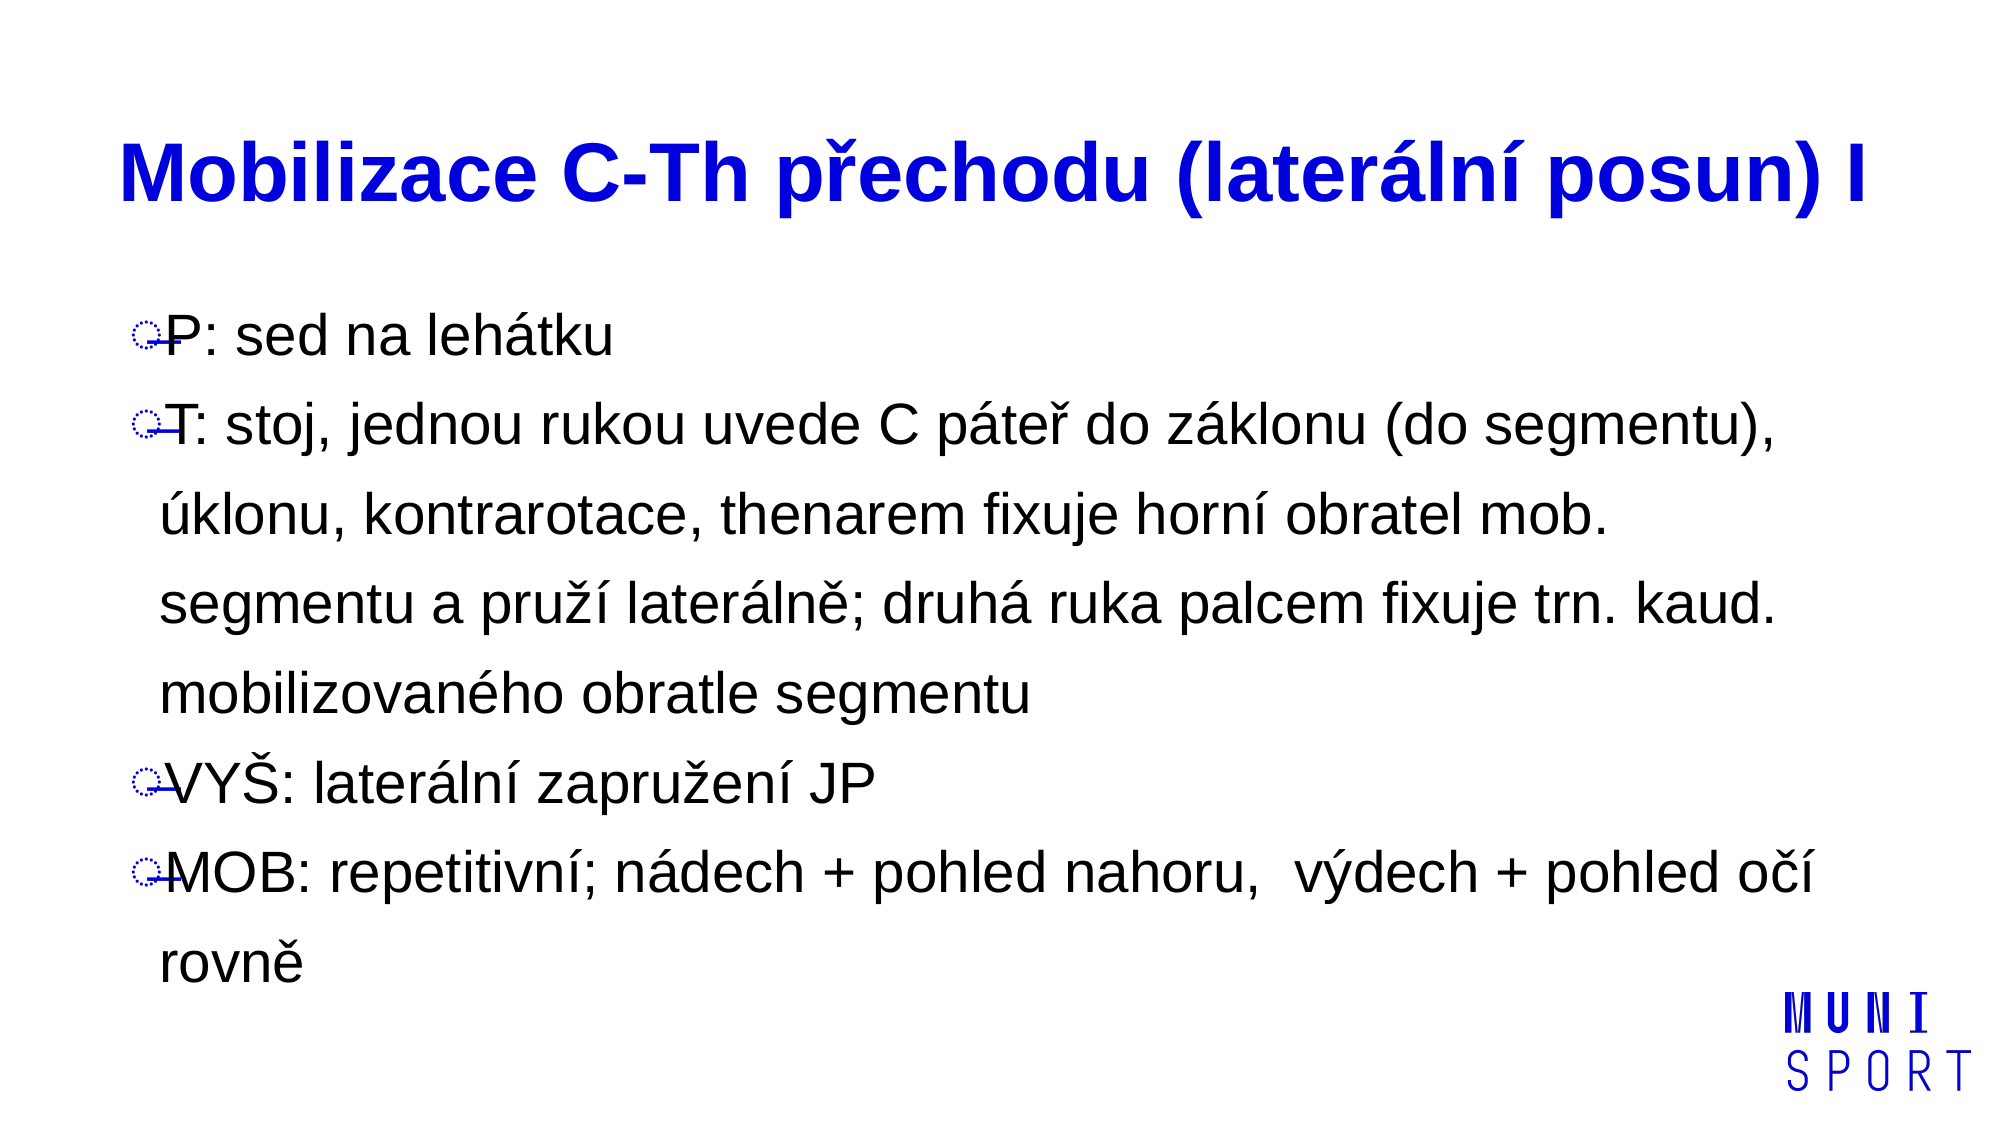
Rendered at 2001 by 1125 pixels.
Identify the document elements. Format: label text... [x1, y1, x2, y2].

title Mobilizace C-Th přechodu (laterální posun) I [118, 118, 1883, 193]
list P: sed na lehátku T: stoj, jednou rukou uvede C páteř do záklonu (do segmentu), úklonu, kontrarotace, thenarem fixuje horní obratel mob. segmentu a pruží laterálně; druhá ruka palcem fixuje trn. kaud. mobilizovaného obratle segmentu VYŠ: laterální zapružení JP MOB: repetitivní; nádech + pohled nahoru, výdech + pohled očí rovně [118, 277, 1883, 957]
picture [1785, 992, 1971, 1091]
